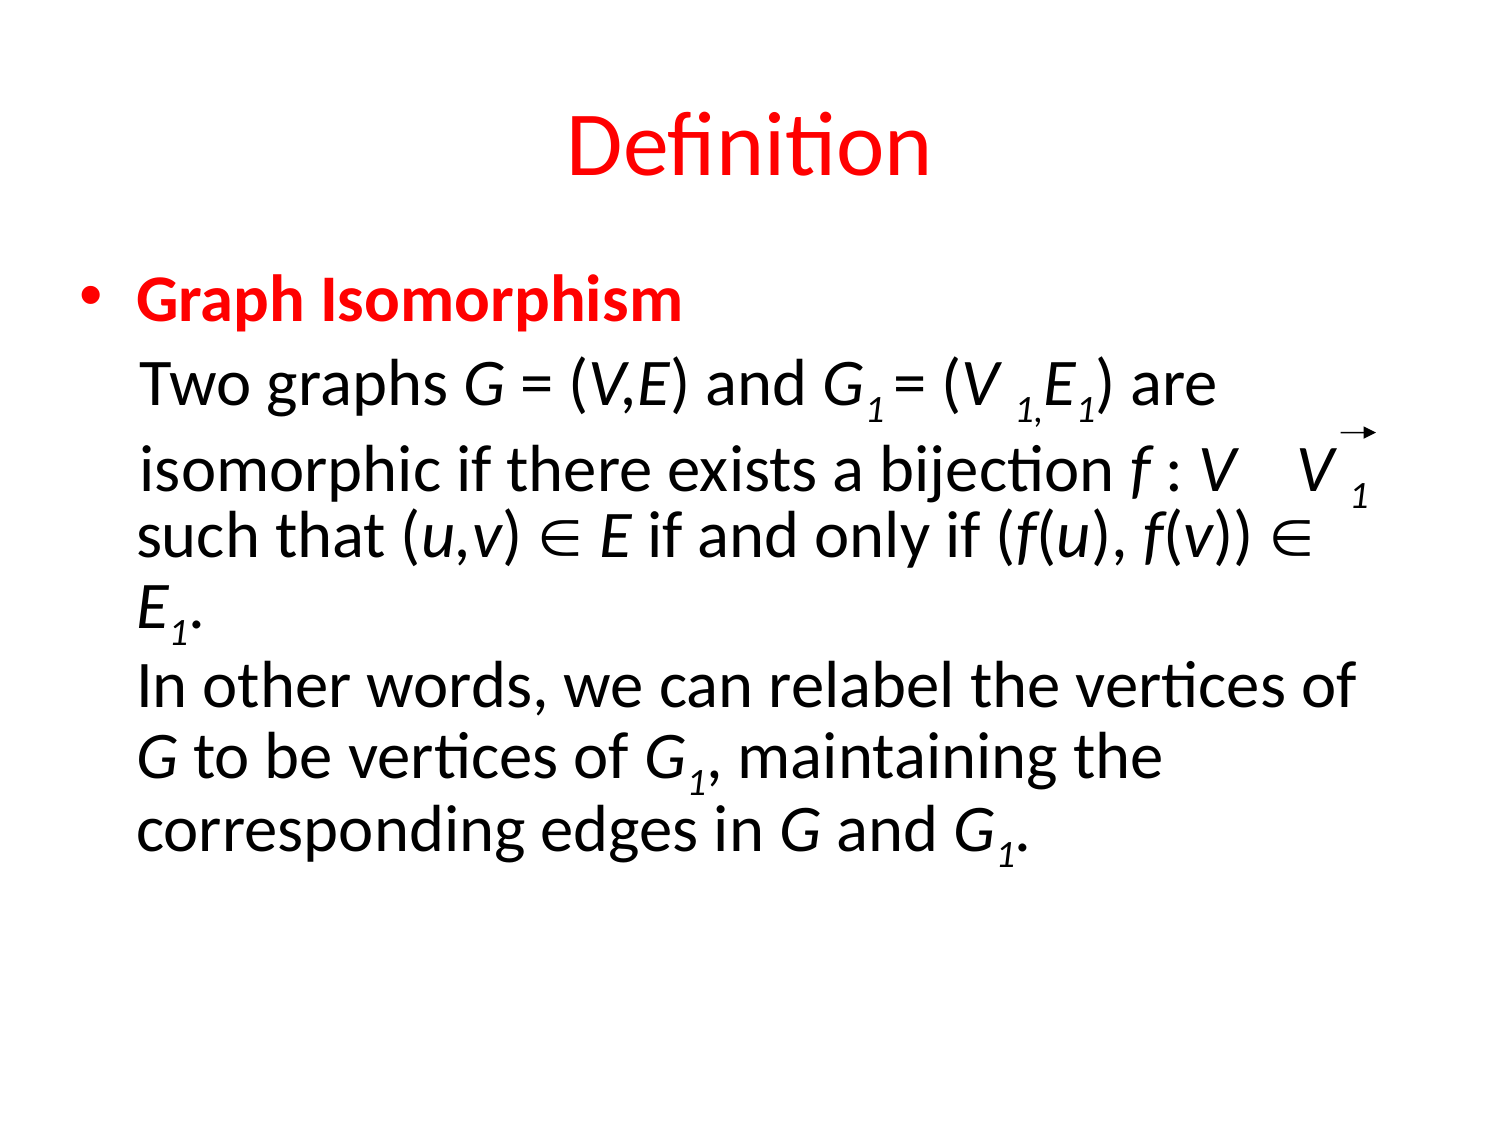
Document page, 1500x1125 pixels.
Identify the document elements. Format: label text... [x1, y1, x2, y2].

text_box [1340, 426, 1376, 439]
list Graph Isomorphism Two graphs G = (V,E) and G1 = (V 1,E1) are isomorphic if there exists a bijection f : V V 1 such that (u,v)  E if and only if (f(u), f(v))  E1. In other words, we can relabel the vertices of G to be vertices of G1, maintaining the corresponding edges in G and G1. [64, 262, 1425, 1083]
title Definition [75, 45, 1425, 233]
